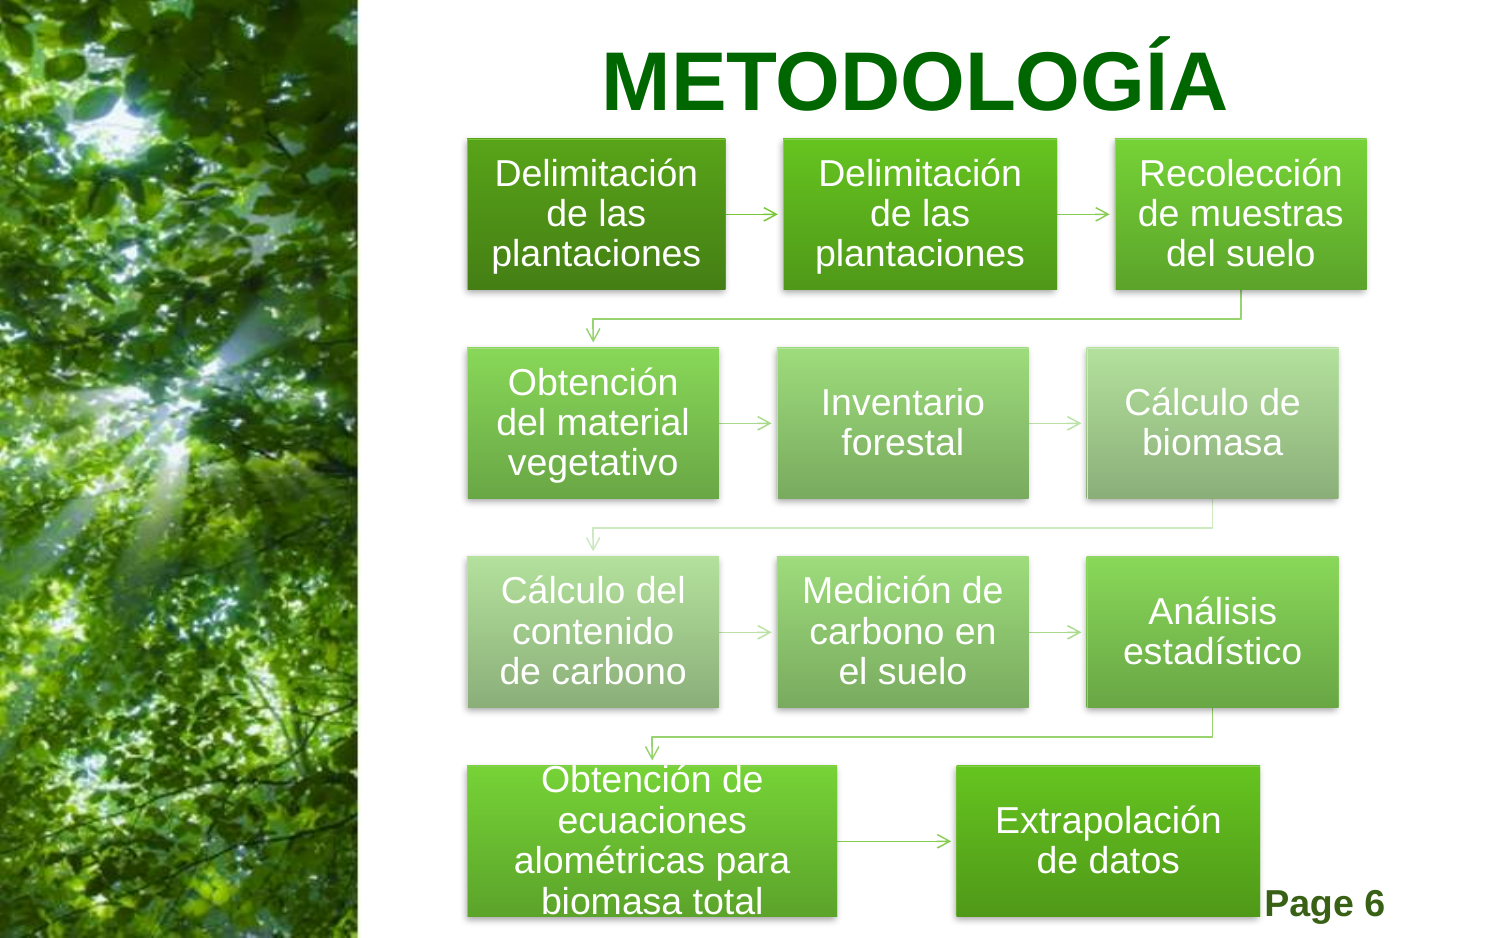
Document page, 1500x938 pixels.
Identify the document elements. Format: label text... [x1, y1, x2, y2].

picture [0, 0, 1500, 938]
title METODOLOGÍA [360, 19, 1471, 127]
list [359, 137, 1475, 918]
